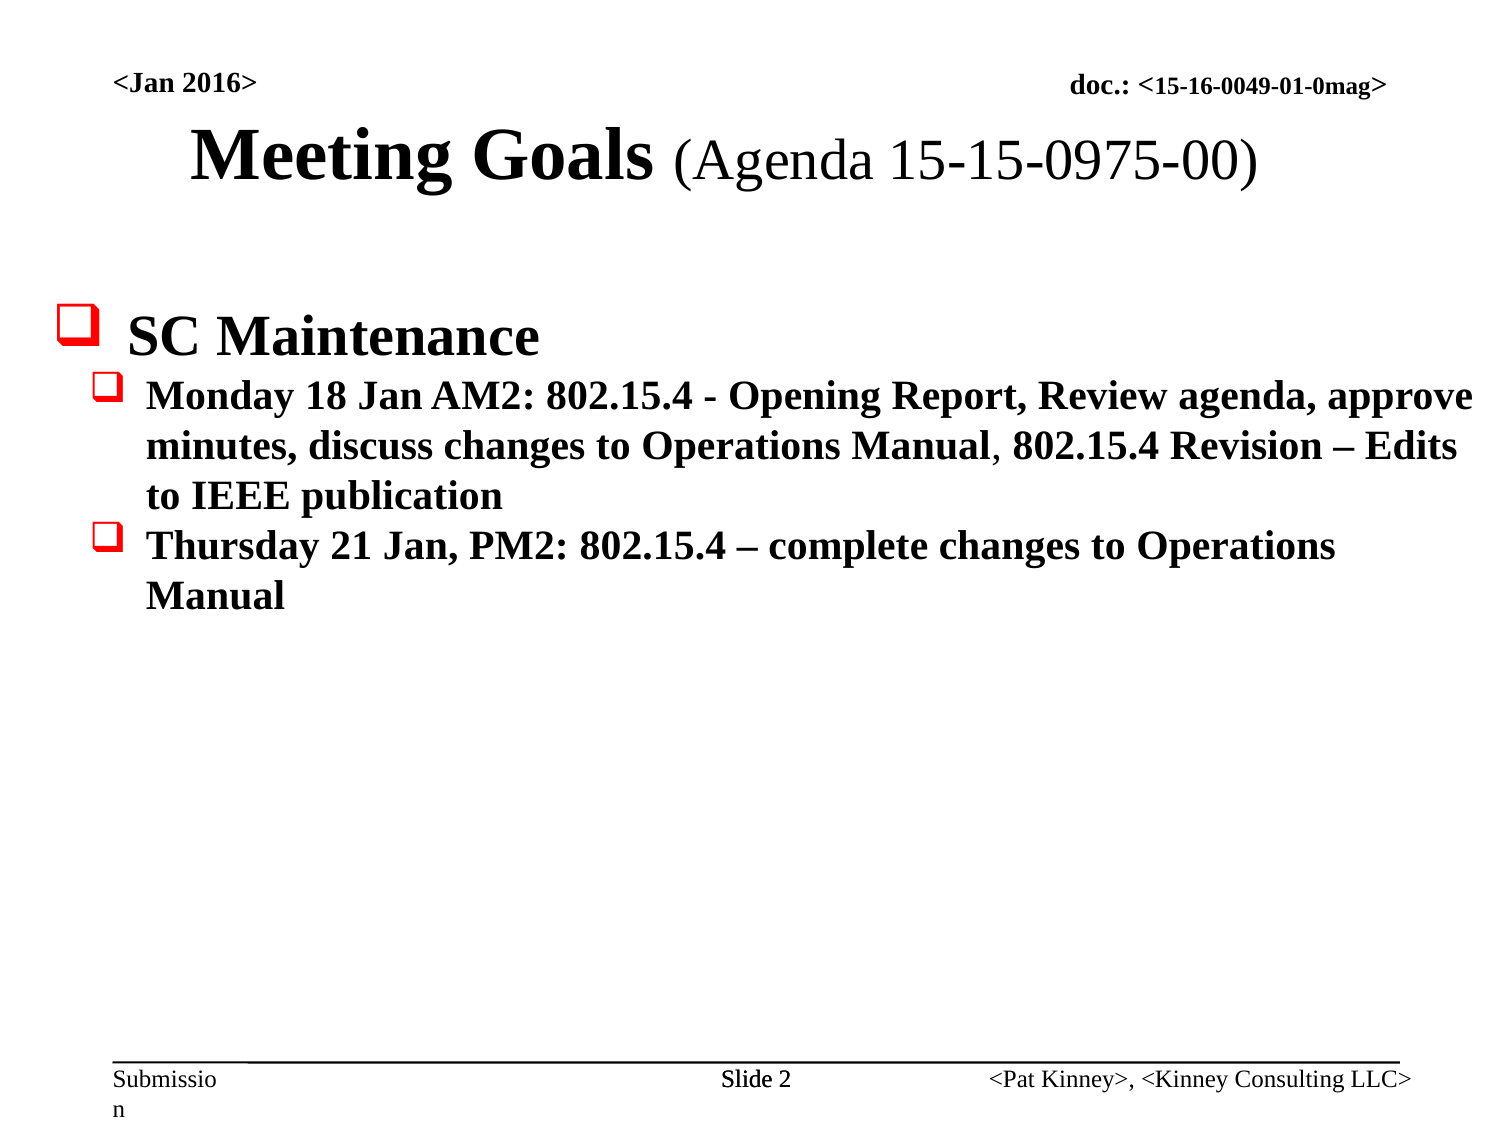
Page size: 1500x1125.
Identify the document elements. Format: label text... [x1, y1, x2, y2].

title Meeting Goals (Agenda 15-15-0975-00) [87, 87, 1363, 213]
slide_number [112, 62, 376, 87]
text_box SC Maintenance Monday 18 Jan AM2: 802.15.4 - Opening Report, Review agenda, approve minutes, discuss changes to Operations Manual, 802.15.4 Revision – Edits to IEEE publication Thursday 21 Jan, PM2: 802.15.4 – complete changes to Operations Manual [37, 299, 1500, 625]
text_box Slide 2 [675, 1062, 838, 1093]
footer <Pat Kinney>, <Kinney Consulting LLC> [899, 1061, 1413, 1093]
